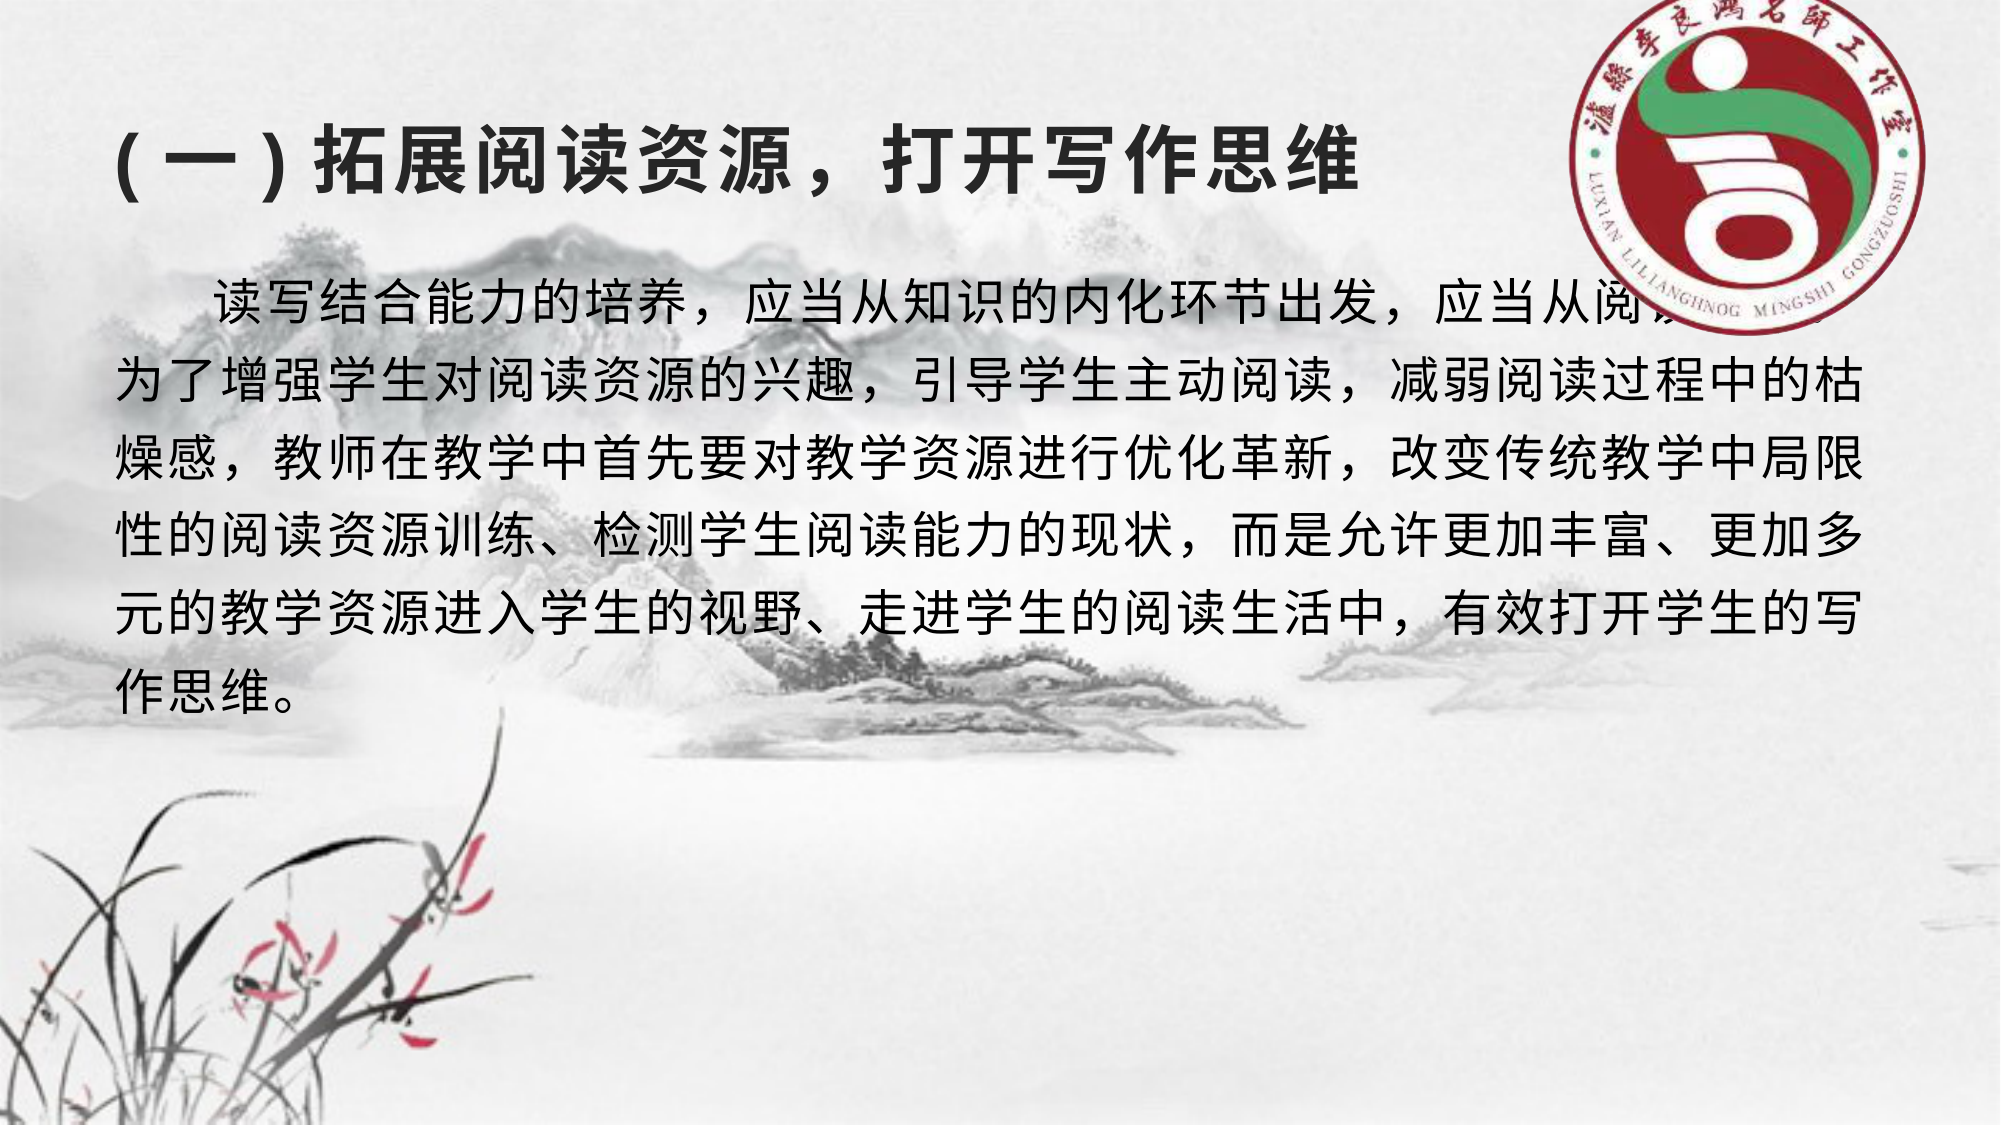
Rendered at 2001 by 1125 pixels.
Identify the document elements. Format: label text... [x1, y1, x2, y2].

picture [0, 0, 2001, 1125]
title (一)拓展阅读资源，打开写作思维 [99, 99, 1568, 216]
list 读写结合能力的培养，应当从知识的内化环节出发，应当从阅读开始。为了增强学生对阅读资源的兴趣，引导学生主动阅读，减弱阅读过程中的枯燥感，教师在教学中首先要对教学资源进行优化革新，改变传统教学中局限性的阅读资源训练、检测学生阅读能力的现状，而是允许更加丰富、更加多元的教学资源进入学生的视野、走进学生的阅读生活中，有效打开学生的写作思维。 [99, 244, 1900, 1026]
